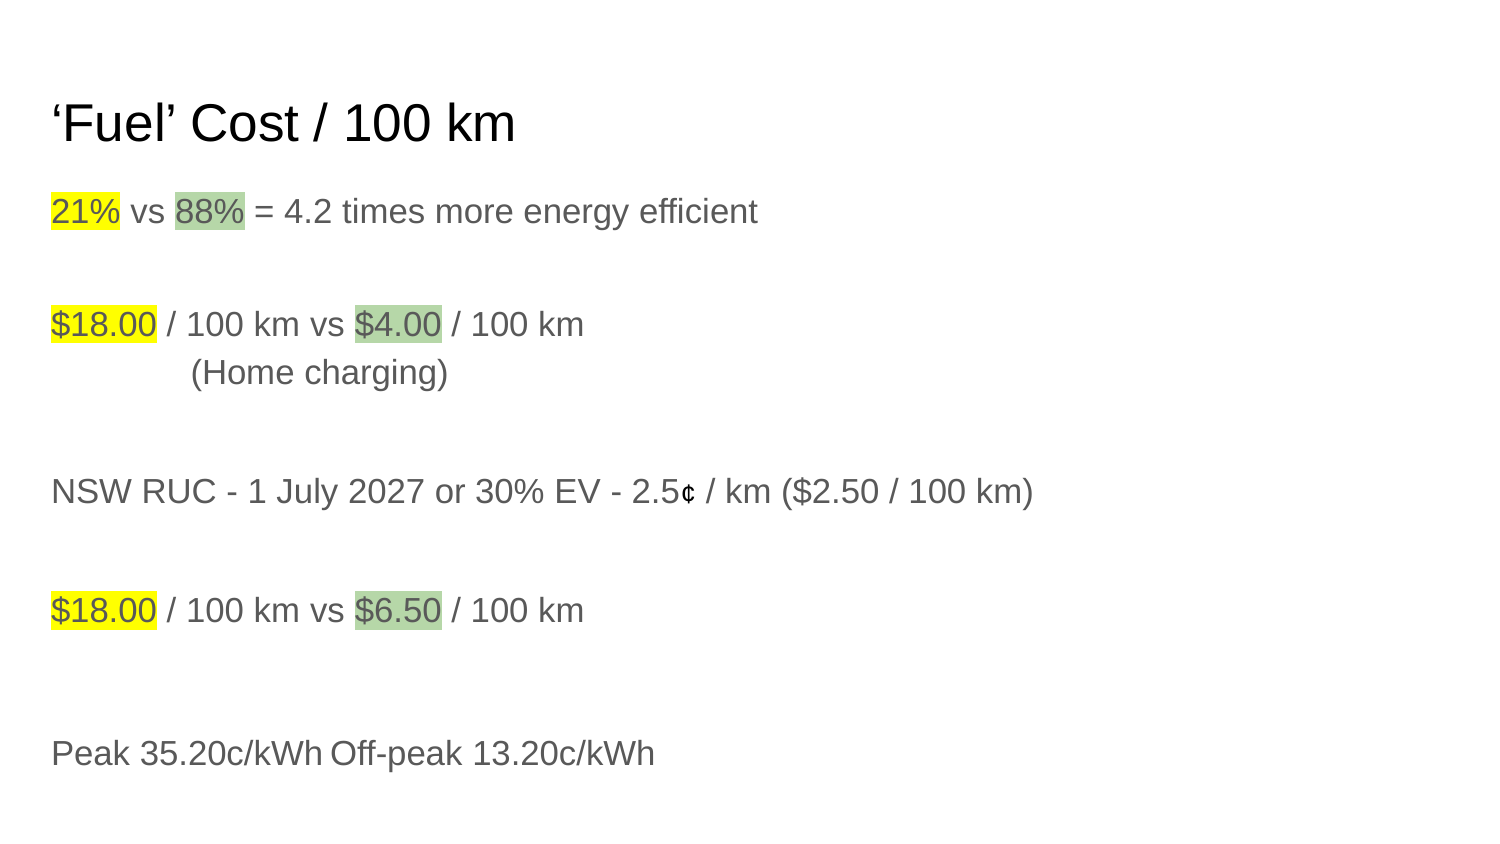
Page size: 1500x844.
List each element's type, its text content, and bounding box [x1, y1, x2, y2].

title ‘Fuel’ Cost / 100 km [51, 72, 1449, 166]
list 21% vs 88% = 4.2 times more energy efficient $18.00 / 100 km vs $4.00 / 100 km (Home charging) NSW RUC - 1 July 2027 or 30% EV - 2.5¢ / km ($2.50 / 100 km) $18.00 / 100 km vs $6.50 / 100 km Peak 35.20c/kWh Off-peak 13.20c/kWh [51, 166, 1449, 790]
